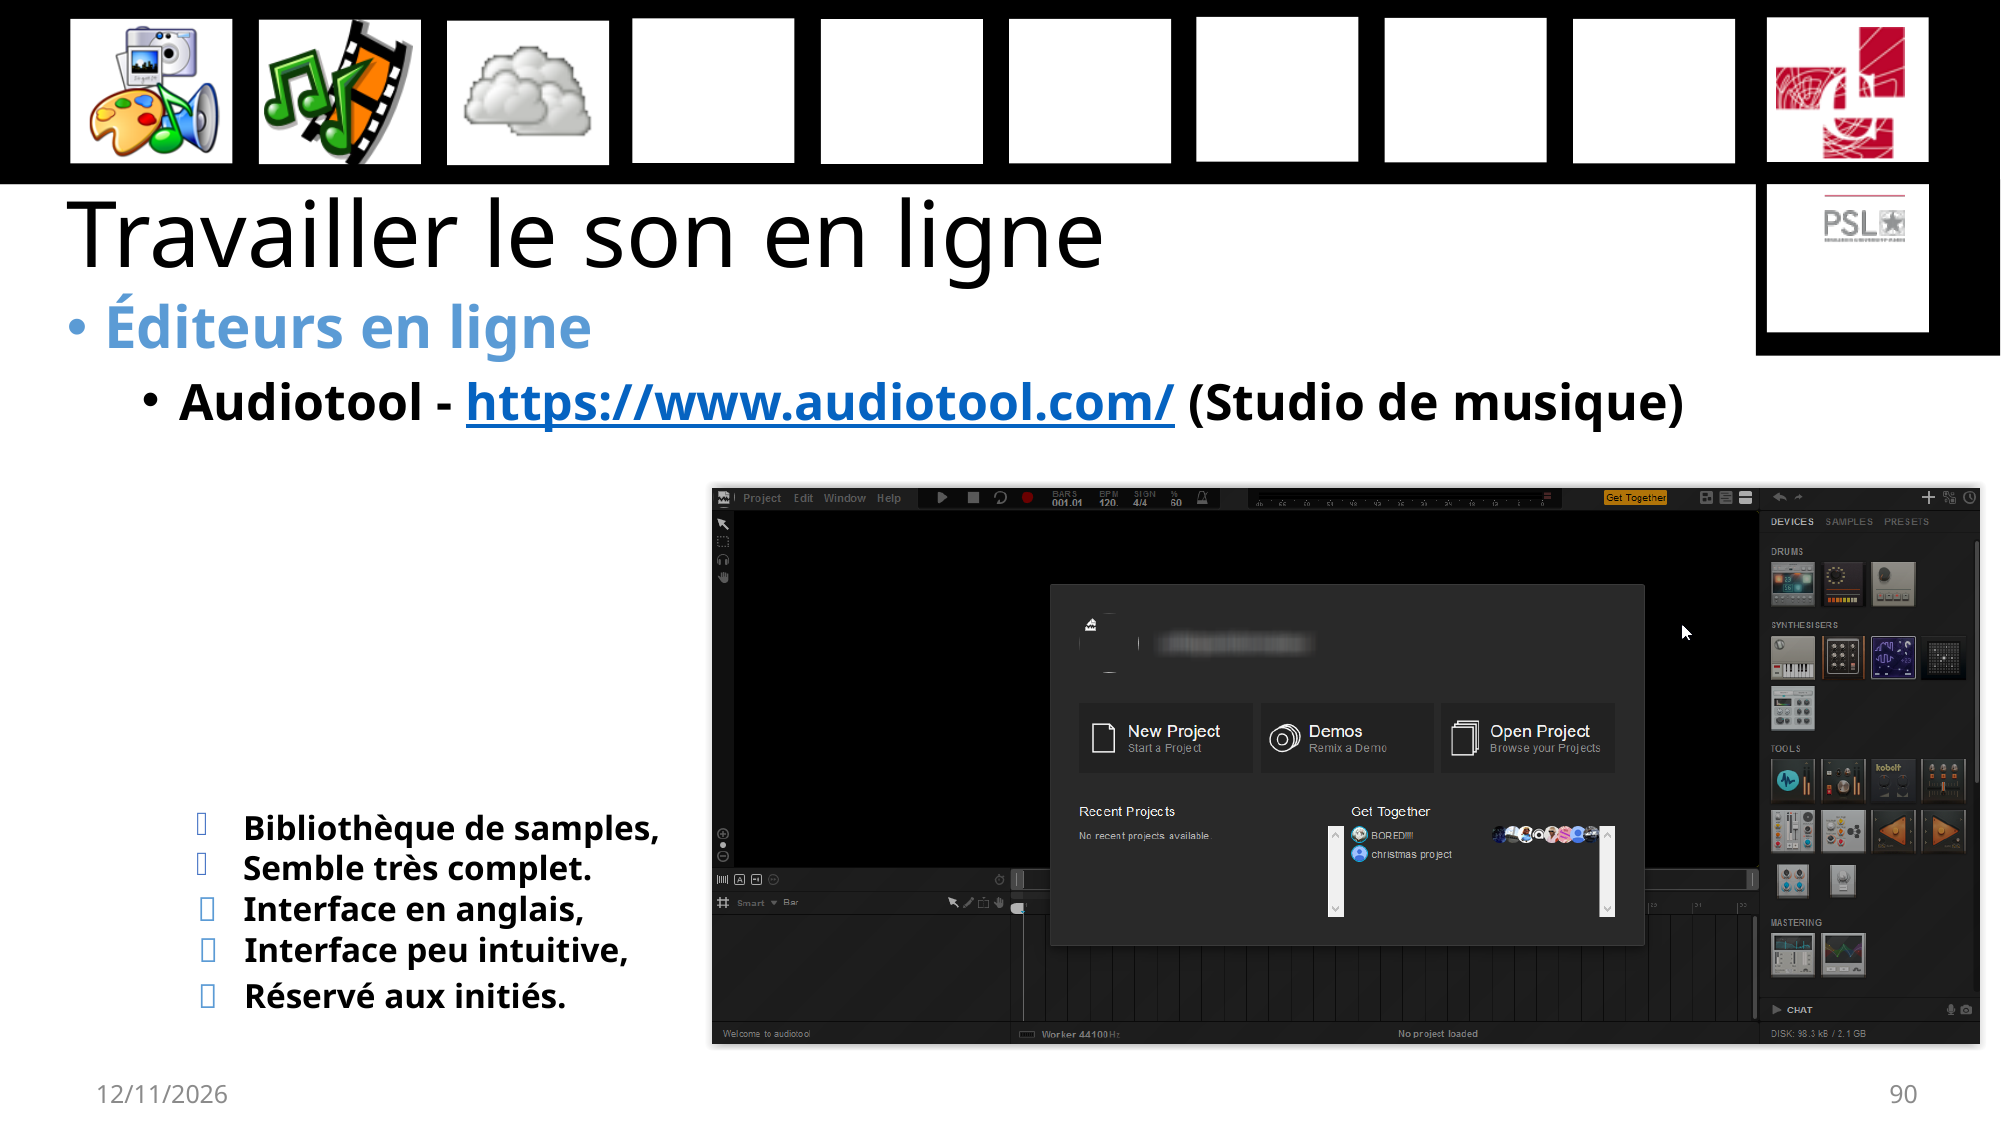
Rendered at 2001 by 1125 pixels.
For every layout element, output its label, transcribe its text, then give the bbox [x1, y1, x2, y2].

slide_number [80, 1065, 531, 1125]
picture [459, 41, 598, 146]
list Éditeurs en ligne Audiotool - https://www.audiotool.com/ (Studio de musique) [51, 290, 1965, 462]
text_box Bibliothèque de samples, Semble très complet. [181, 800, 678, 895]
text_box  Interface en anglais, [182, 880, 679, 936]
picture [264, 19, 413, 168]
text_box  Réservé aux initiés. [183, 967, 680, 1023]
picture [84, 19, 227, 162]
picture [1776, 27, 1905, 168]
picture [703, 479, 1987, 1051]
text_box  Interface peu intuitive, [183, 921, 680, 967]
title Travailler le son en ligne [51, 168, 1965, 290]
slide_number 90 [1482, 1065, 1933, 1125]
